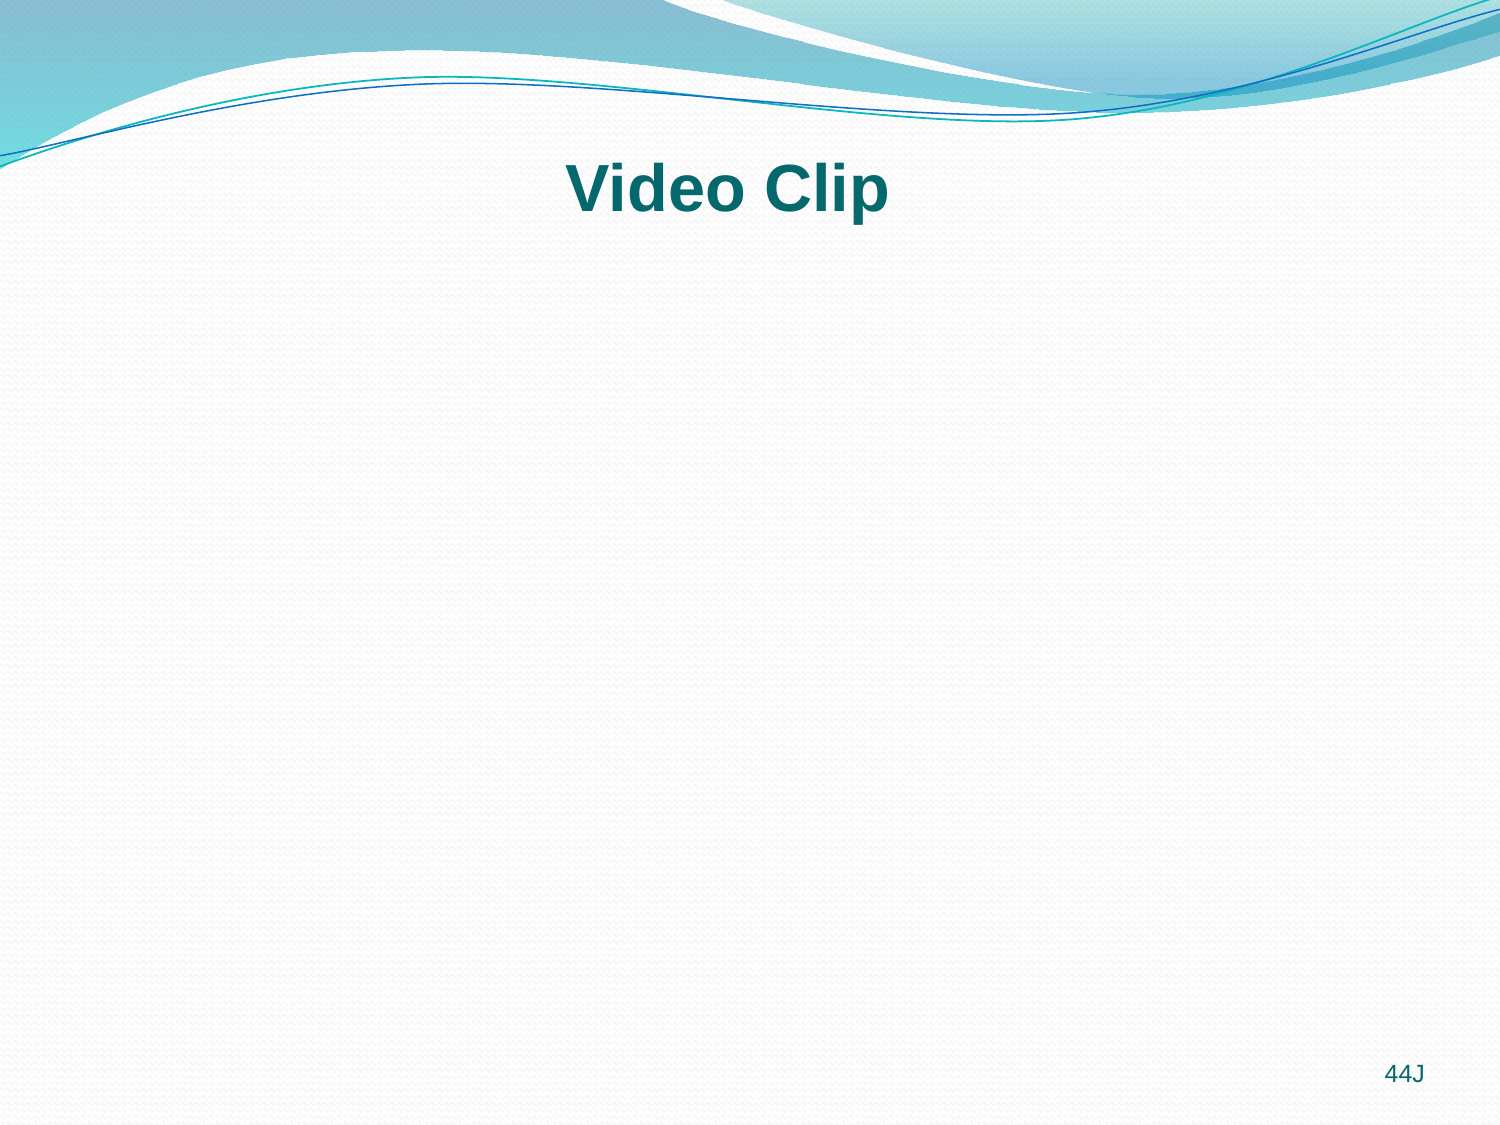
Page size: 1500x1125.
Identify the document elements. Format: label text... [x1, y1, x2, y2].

slide_number 44J [1299, 1042, 1425, 1088]
title Video Clip [87, 137, 1388, 225]
